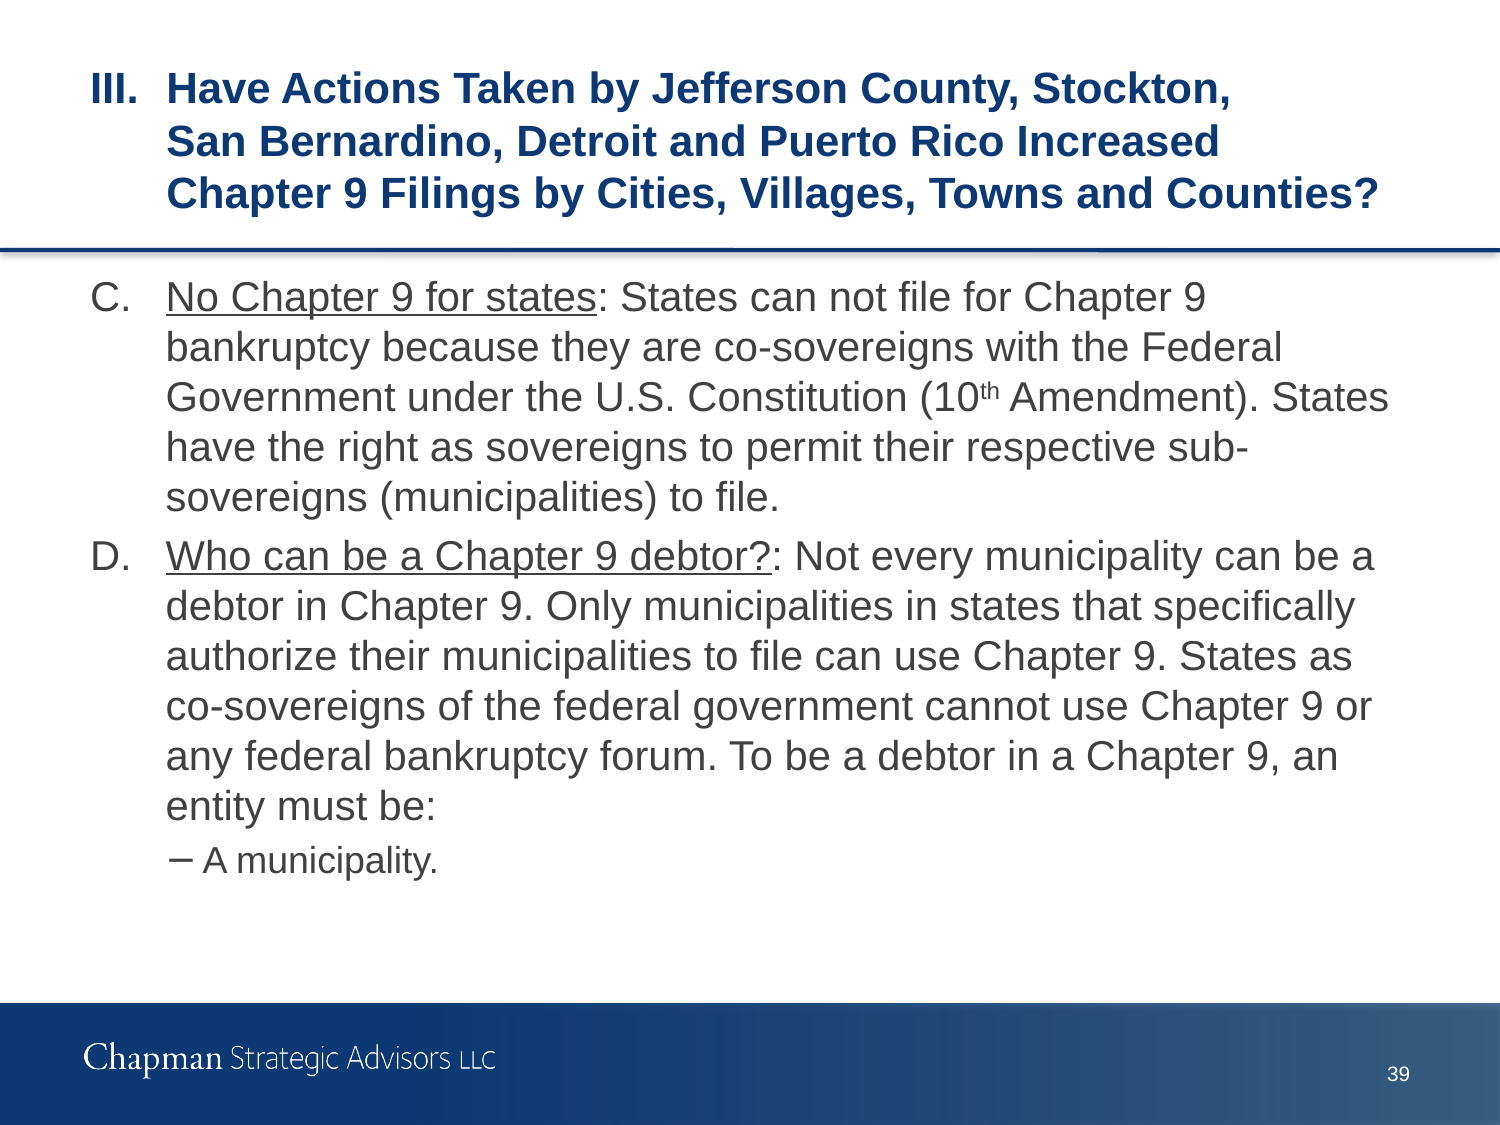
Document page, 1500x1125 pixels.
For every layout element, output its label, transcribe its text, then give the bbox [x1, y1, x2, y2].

slide_number 39 [1074, 1052, 1425, 1113]
list C. No Chapter 9 for states: States can not file for Chapter 9 bankruptcy because they are co-sovereigns with the Federal Government under the U.S. Constitution (10th Amendment). States have the right as sovereigns to permit their respective sub-sovereigns (municipalities) to file. D. Who can be a Chapter 9 debtor?: Not every municipality can be a debtor in Chapter 9. Only municipalities in states that specifically authorize their municipalities to file can use Chapter 9. States as co-sovereigns of the federal government cannot use Chapter 9 or any federal bankruptcy forum. To be a debtor in a Chapter 9, an entity must be: A municipality. [75, 262, 1425, 1005]
title III. Have Actions Taken by Jefferson County, Stockton, San Bernardino, Detroit and Puerto Rico Increased Chapter 9 Filings by Cities, Villages, Towns and Counties? [75, 45, 1425, 233]
